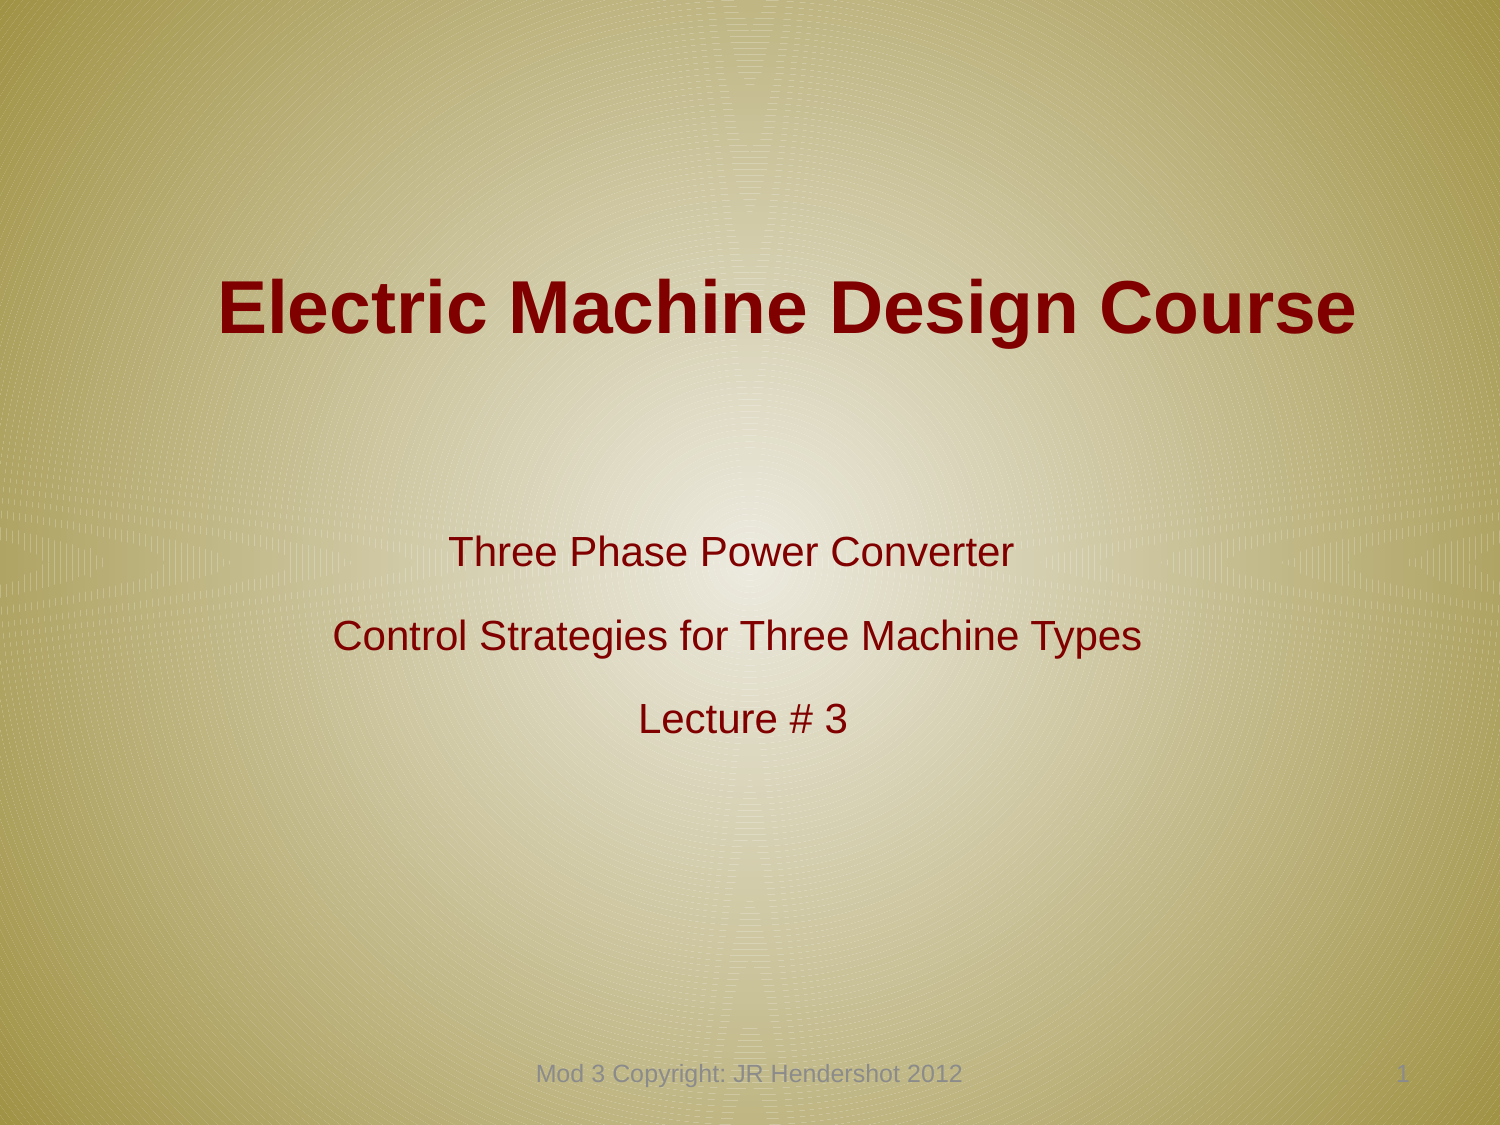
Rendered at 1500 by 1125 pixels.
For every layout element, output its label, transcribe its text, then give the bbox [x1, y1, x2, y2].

title Electric Machine Design Course [141, 204, 1435, 447]
slide_number 280 [1074, 1042, 1425, 1103]
footer Mod 3 Copyright: JR Hendershot 2012 [512, 1042, 988, 1103]
subtitle Three Phase Power Converter Control Strategies for Three Machine Types Lecture # 3 [71, 470, 1404, 759]
